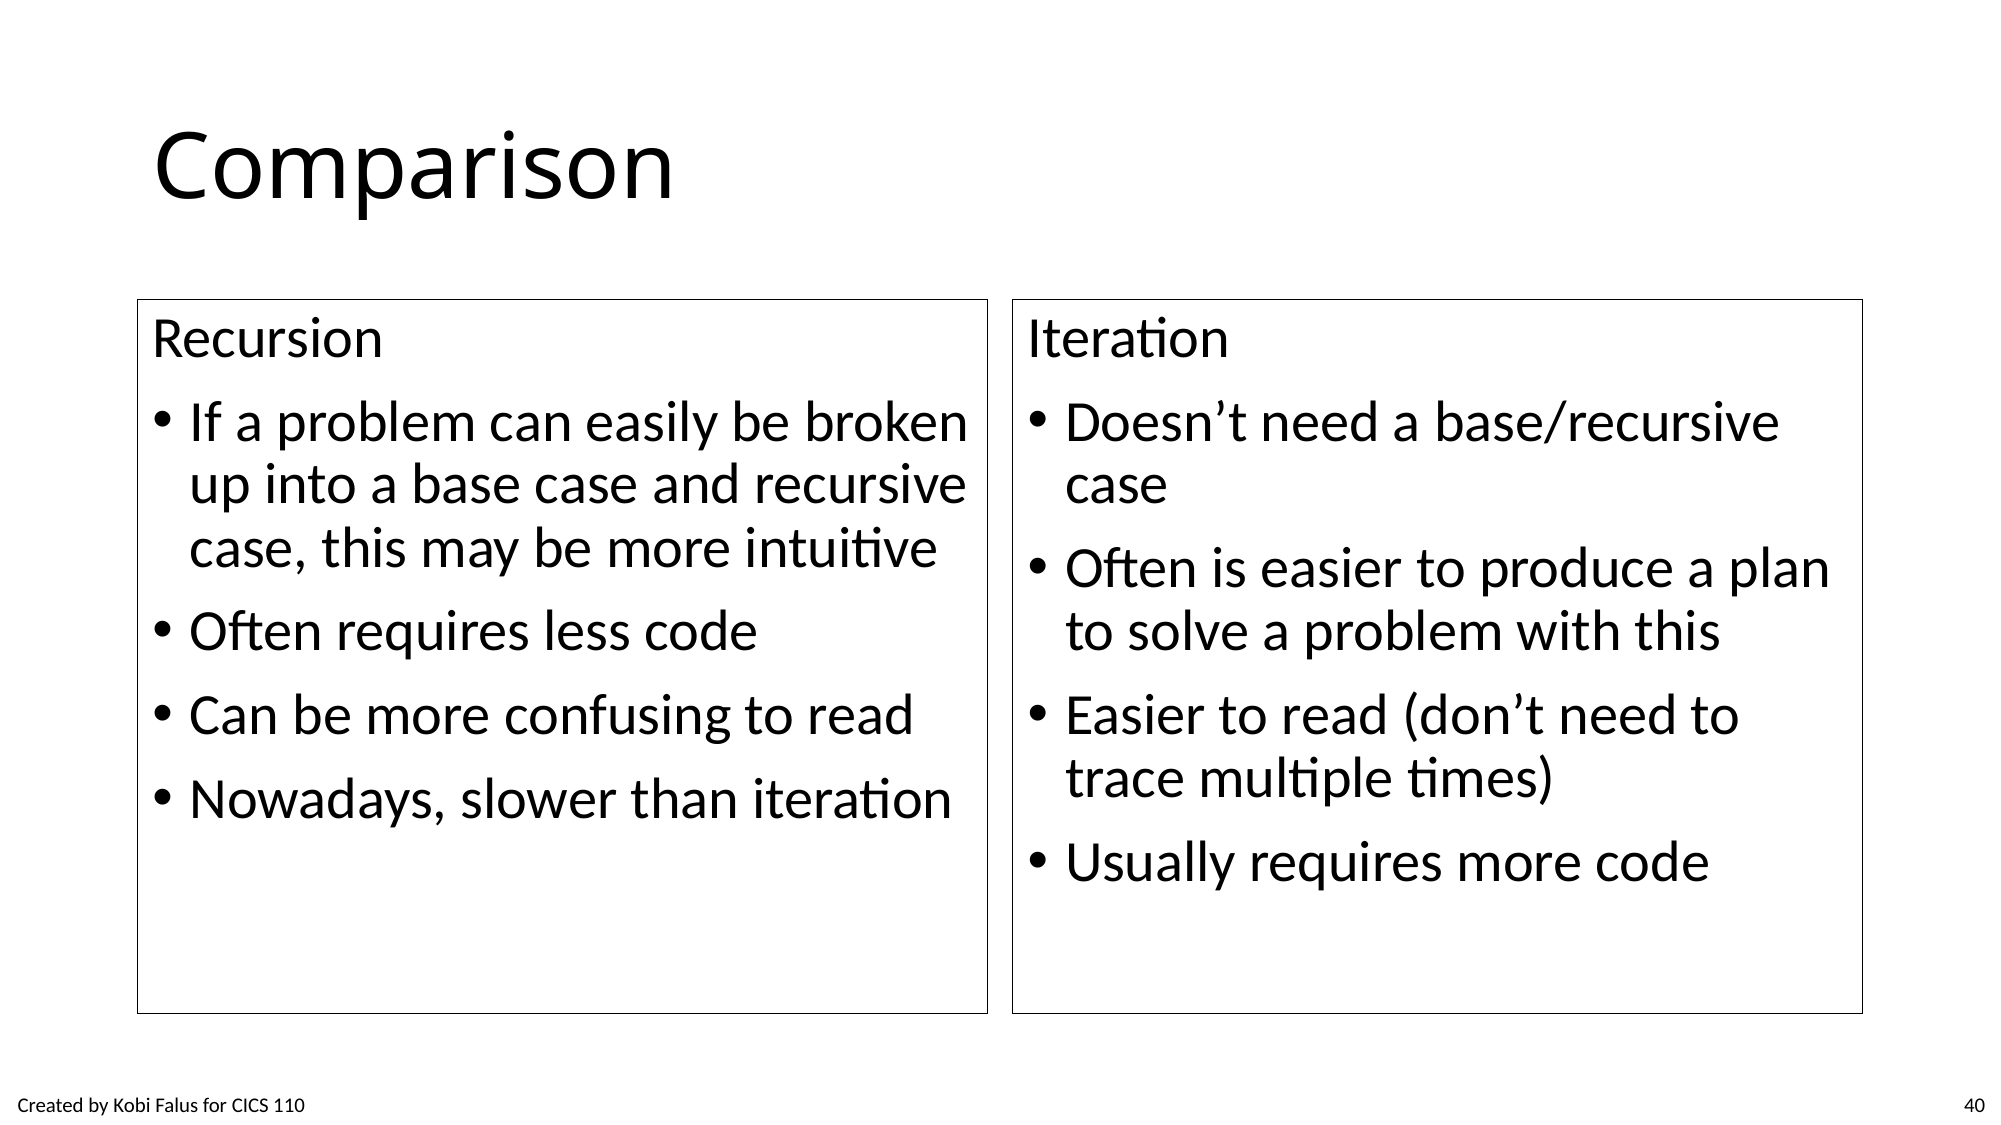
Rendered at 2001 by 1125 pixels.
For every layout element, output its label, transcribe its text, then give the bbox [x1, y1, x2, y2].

list Recursion If a problem can easily be broken up into a base case and recursive case, this may be more intuitive Often requires less code Can be more confusing to read Nowadays, slower than iteration [137, 299, 988, 1014]
list Iteration Doesn’t need a base/recursive case Often is easier to produce a plan to solve a problem with this Easier to read (don’t need to trace multiple times) Usually requires more code [1012, 299, 1863, 1014]
title Comparison [137, 59, 1863, 278]
